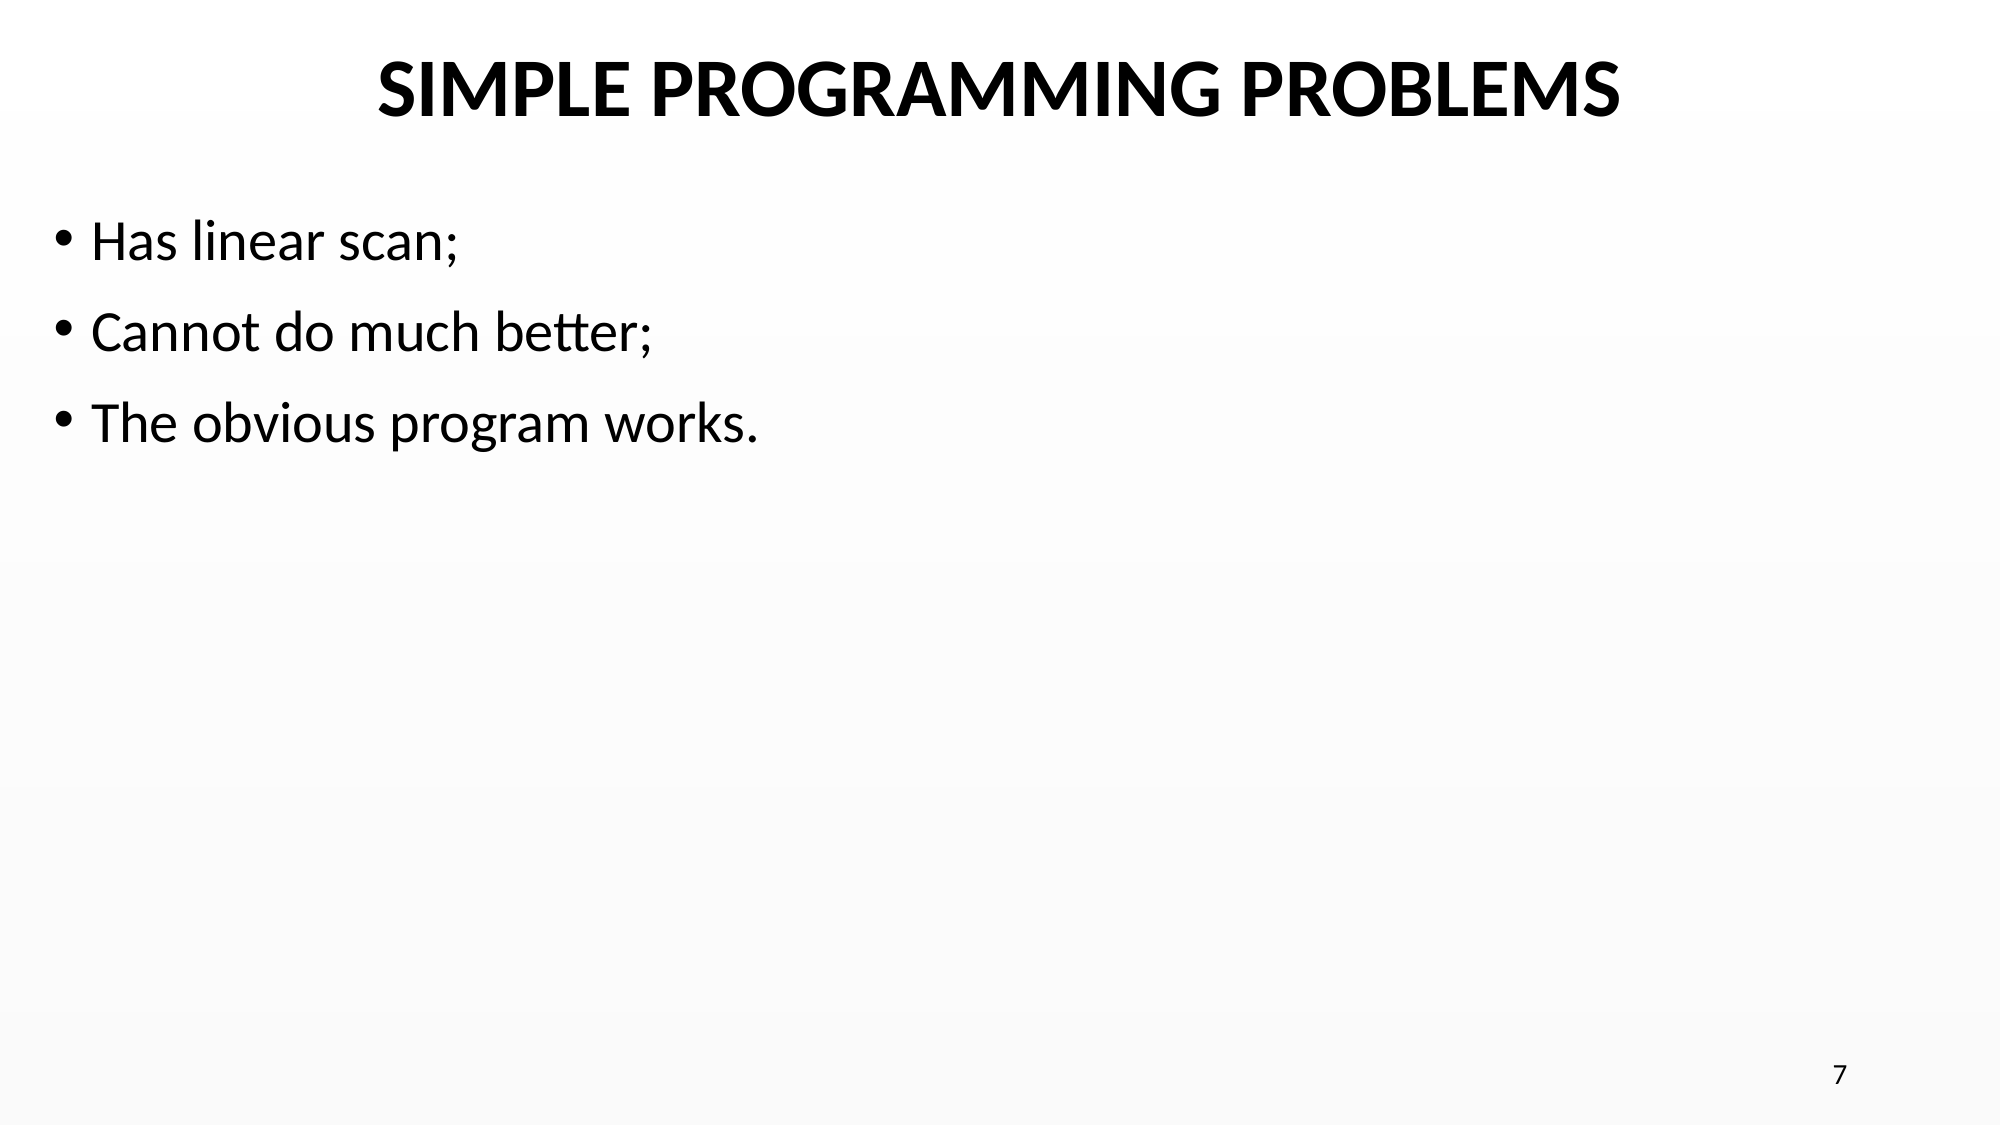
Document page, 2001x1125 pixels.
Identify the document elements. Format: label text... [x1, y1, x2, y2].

list Has linear scan; Cannot do much better; The obvious program works. [38, 194, 801, 480]
title SIMPLE PROGRAMMING PROBLEMS [0, 0, 2000, 180]
slide_number 7 [1412, 1042, 1863, 1103]
